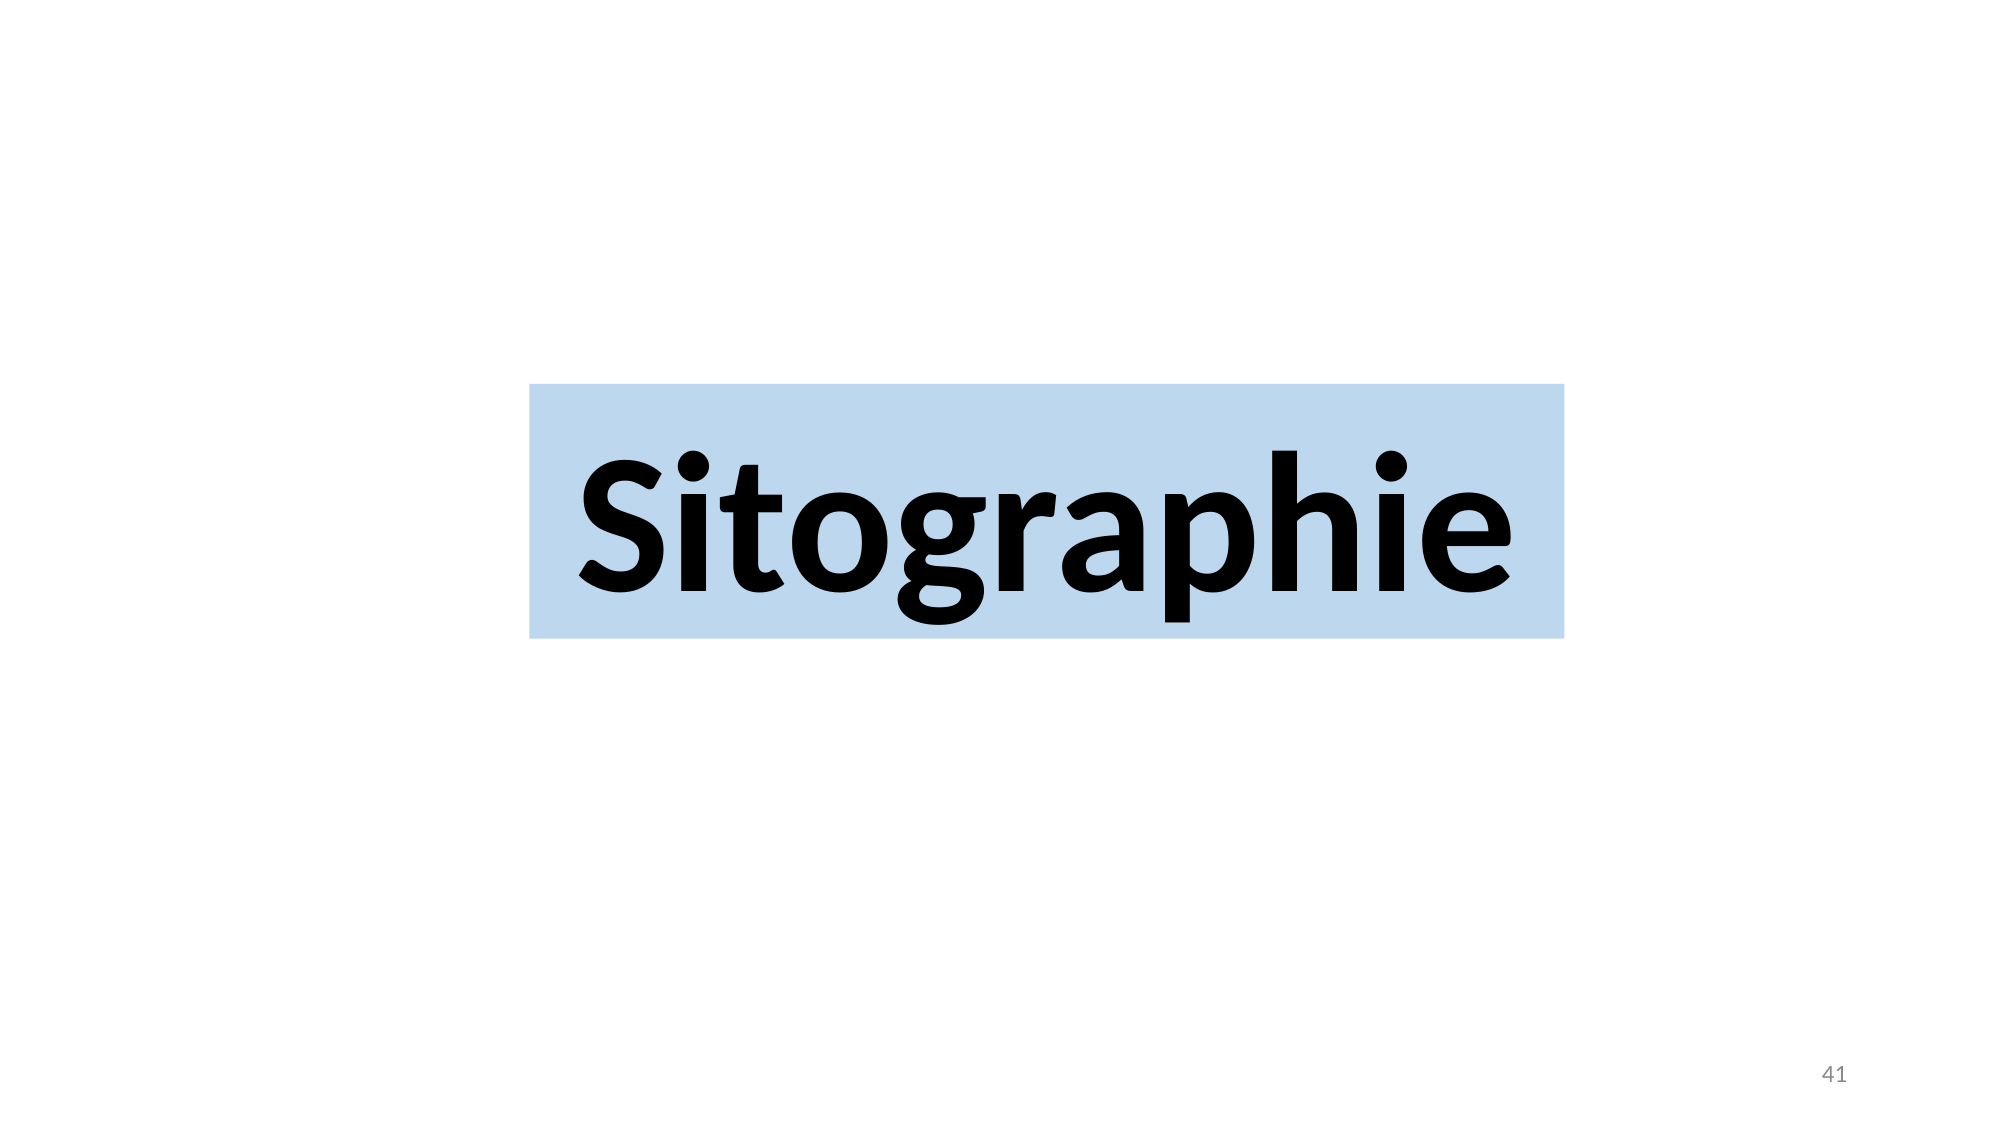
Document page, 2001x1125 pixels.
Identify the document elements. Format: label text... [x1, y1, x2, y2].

text_box Sitographie [529, 383, 1565, 639]
slide_number 41 [1412, 1042, 1863, 1103]
